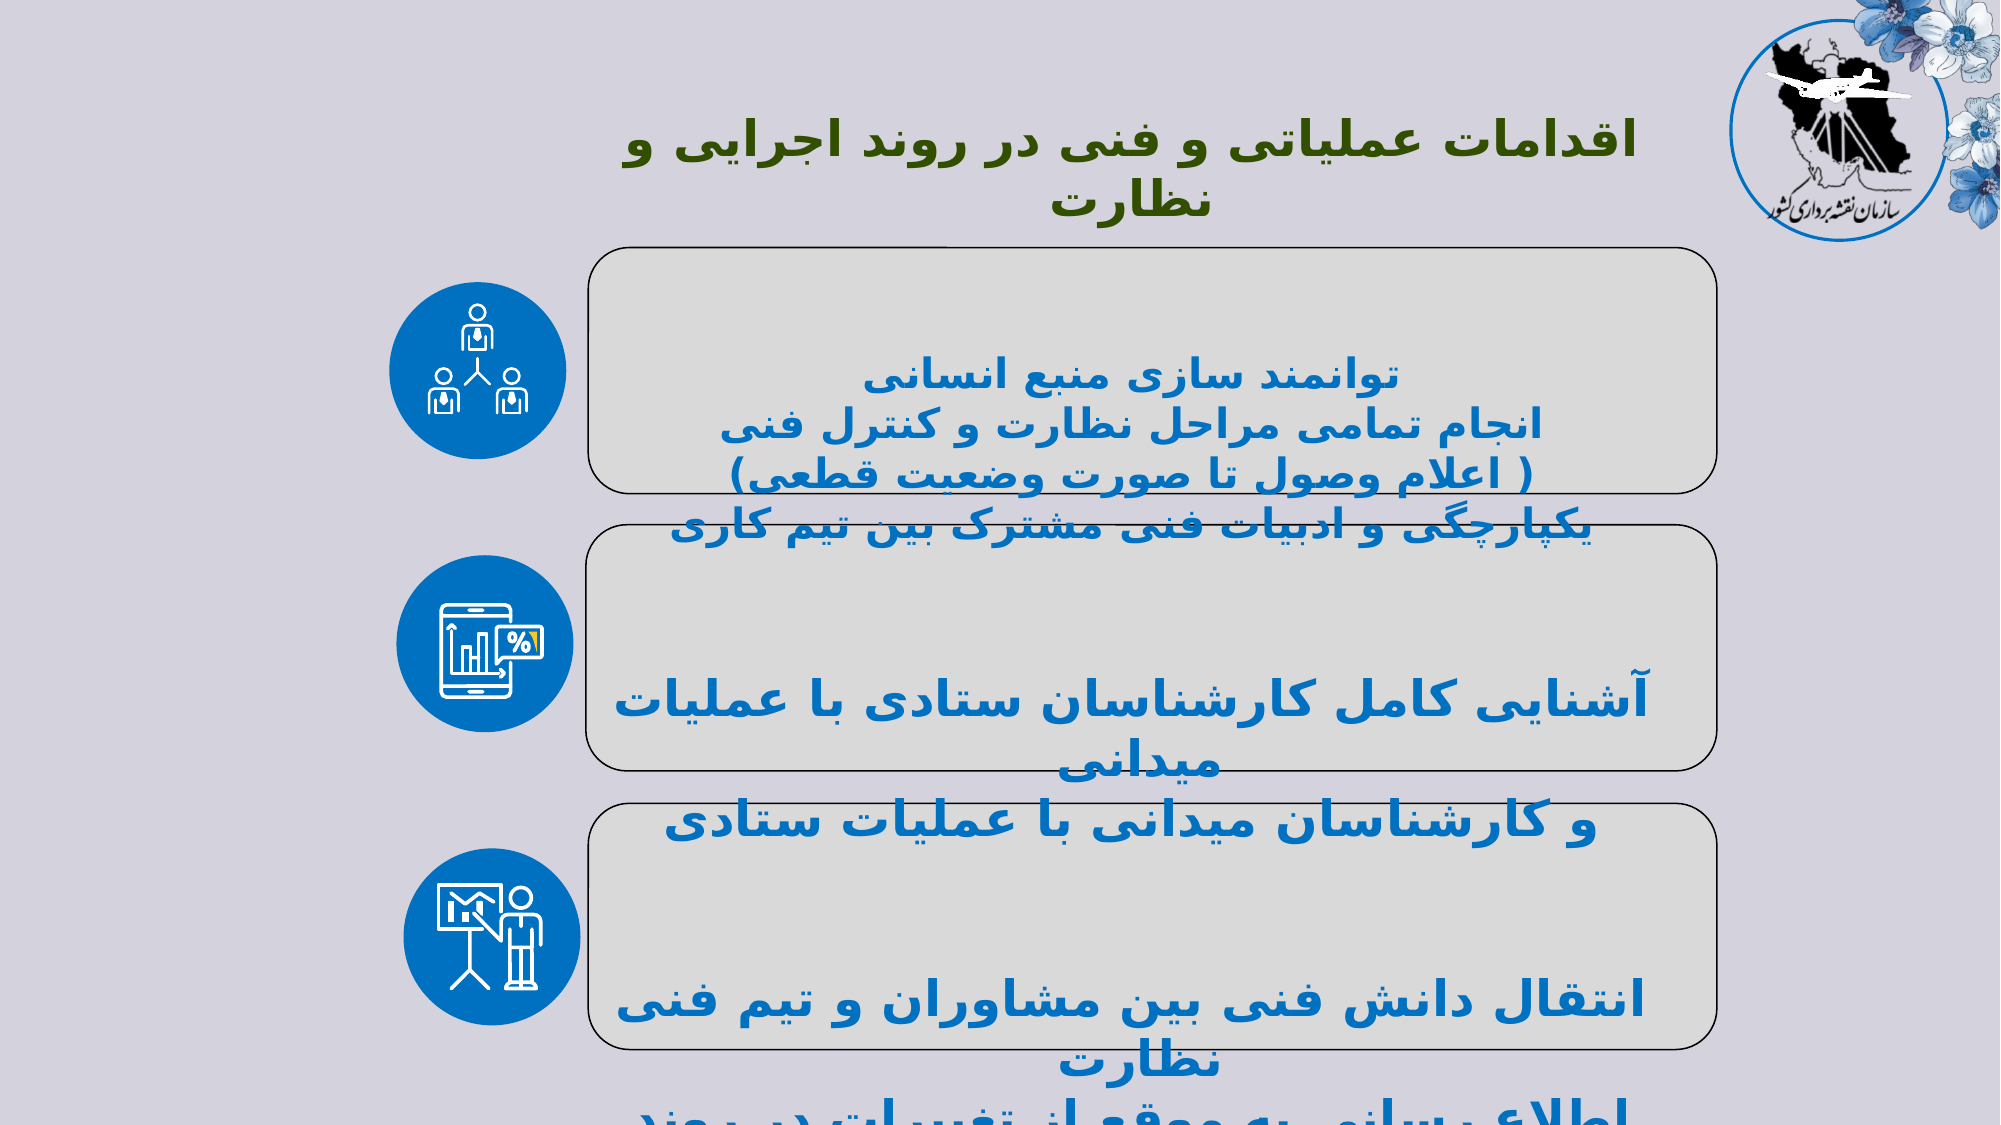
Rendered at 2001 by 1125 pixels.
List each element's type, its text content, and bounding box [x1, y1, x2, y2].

text_box [588, 803, 1717, 1050]
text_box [396, 554, 574, 733]
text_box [403, 848, 581, 1026]
text_box اقدامات عملیاتی و فنی در روند اجرایی و نظارت توانمند سازی منبع انسانی انجام تمامی مراحل نظارت و کنترل فنی ( اعلام وصول تا صورت وضعیت قطعی) یکپارچگی و ادبیات فنی مشترک بین تیم کاری آشنایی کامل کارشناسان ستادی با عملیات میدانی و کارشناسان میدانی با عملیات ستادی انتقال دانش فنی بین مشاوران و تیم فنی نظارت اطلاع رسانی به موقع از تغییرات در روند اجرایی [568, 106, 1695, 183]
text_box [585, 524, 1717, 771]
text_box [1730, 20, 1948, 241]
picture [1818, 0, 2000, 239]
text_box [588, 247, 1717, 494]
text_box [389, 281, 567, 460]
